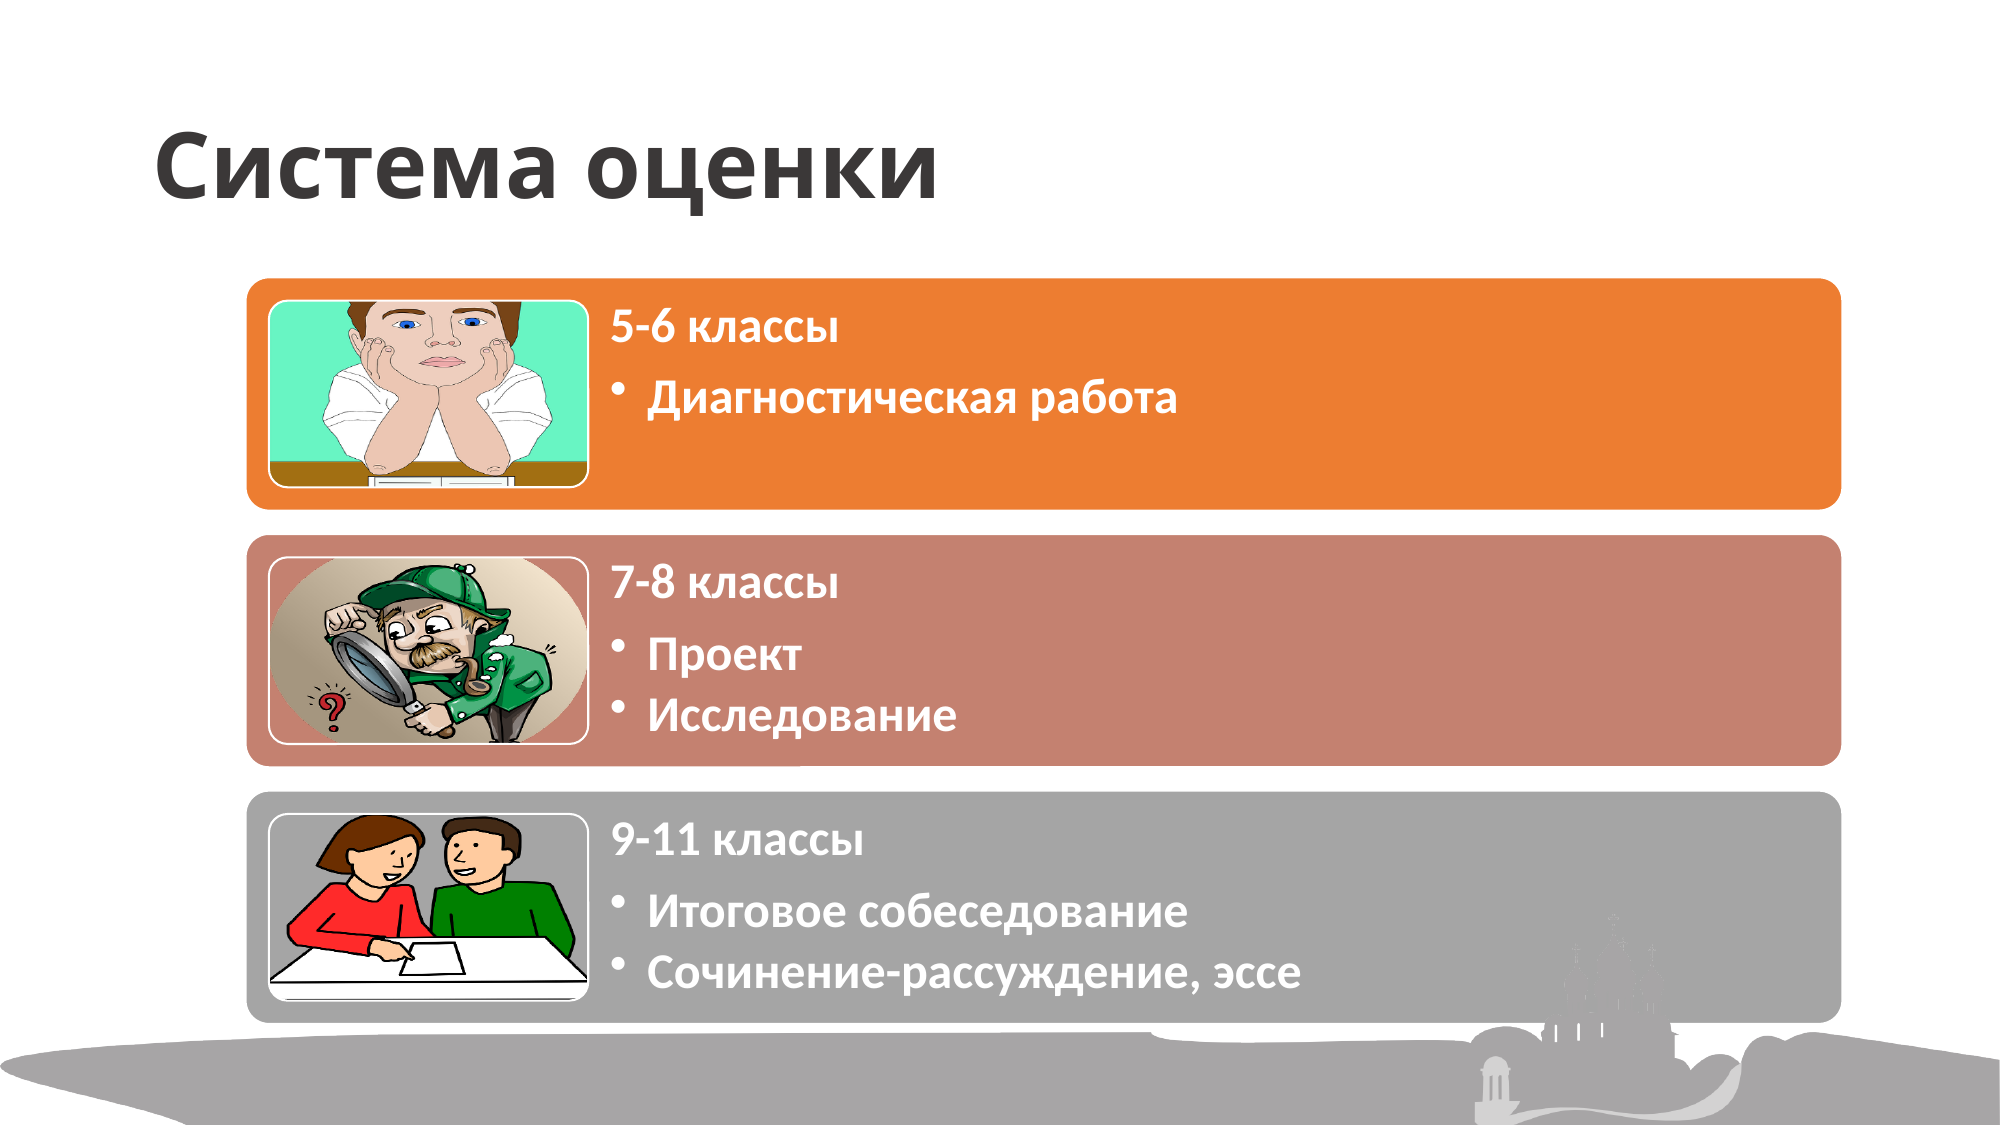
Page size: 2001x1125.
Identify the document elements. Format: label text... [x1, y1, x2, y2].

picture [0, 911, 2000, 1125]
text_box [245, 277, 1843, 911]
title Система оценки [137, 59, 1863, 278]
